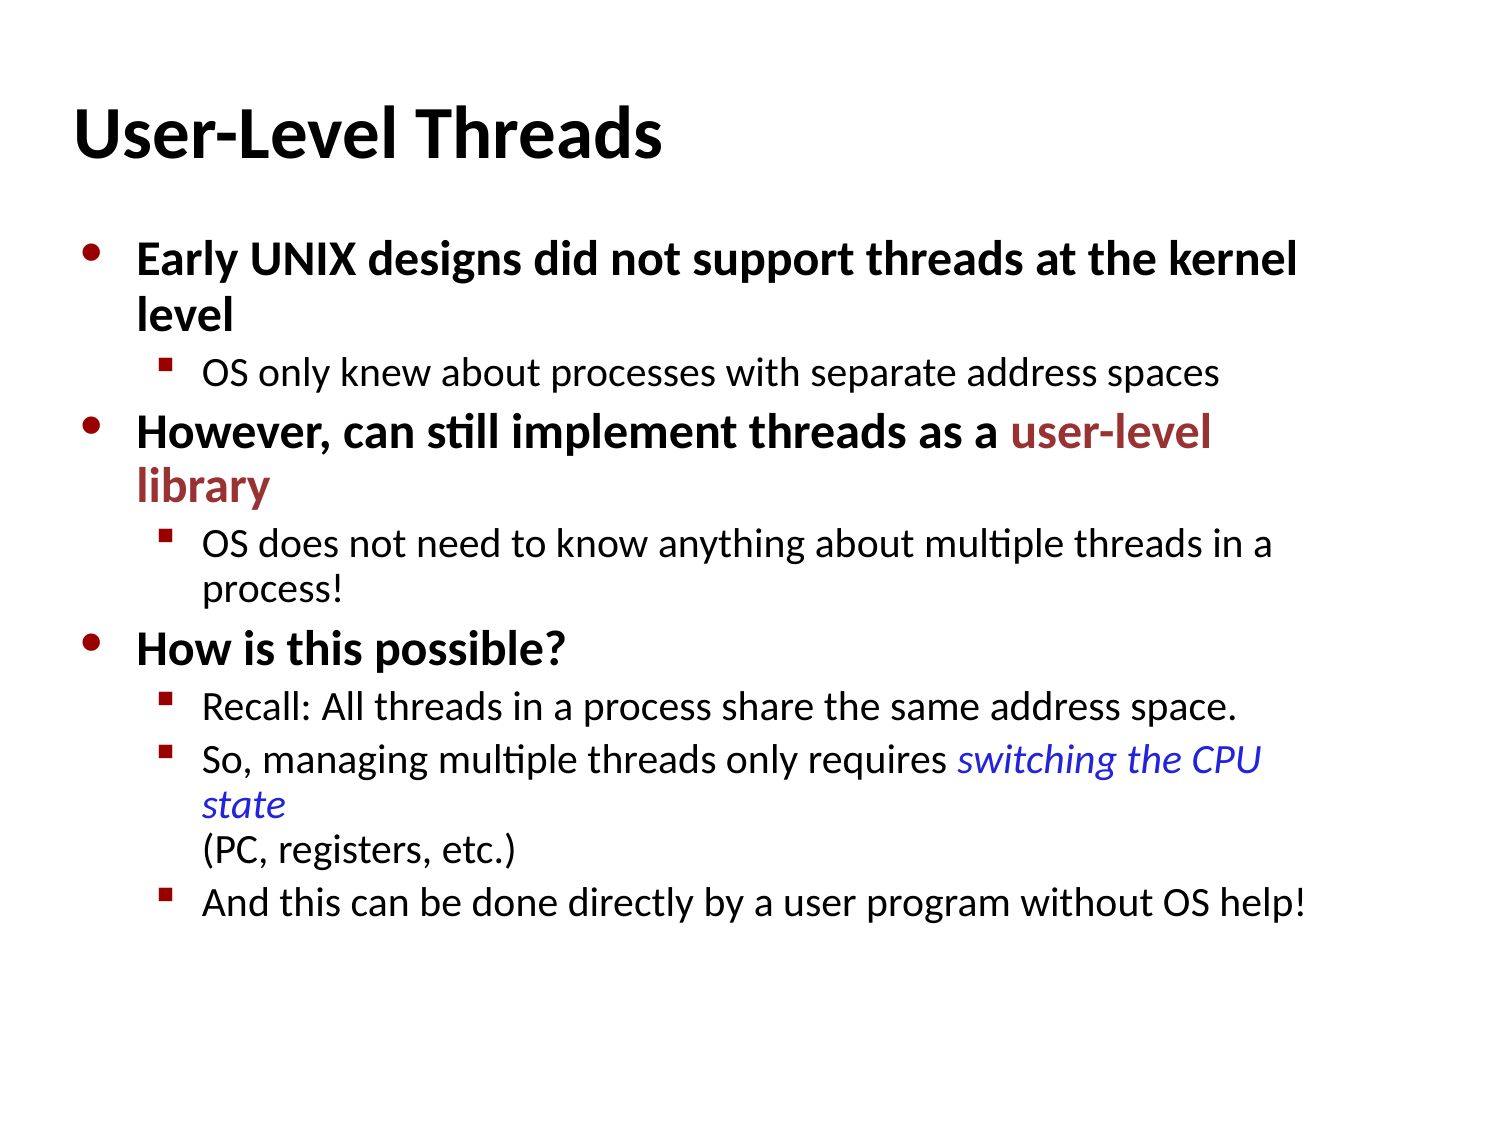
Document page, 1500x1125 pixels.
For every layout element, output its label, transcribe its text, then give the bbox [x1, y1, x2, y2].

title User-Level Threads [58, 71, 1305, 197]
list Early UNIX designs did not support threads at the kernel level OS only knew about processes with separate address spaces However, can still implement threads as a user-level library OS does not need to know anything about multiple threads in a process! How is this possible? Recall: All threads in a process share the same address space. So, managing multiple threads only requires switching the CPU state (PC, registers, etc.)‏ And this can be done directly by a user program without OS help! [64, 223, 1361, 1040]
